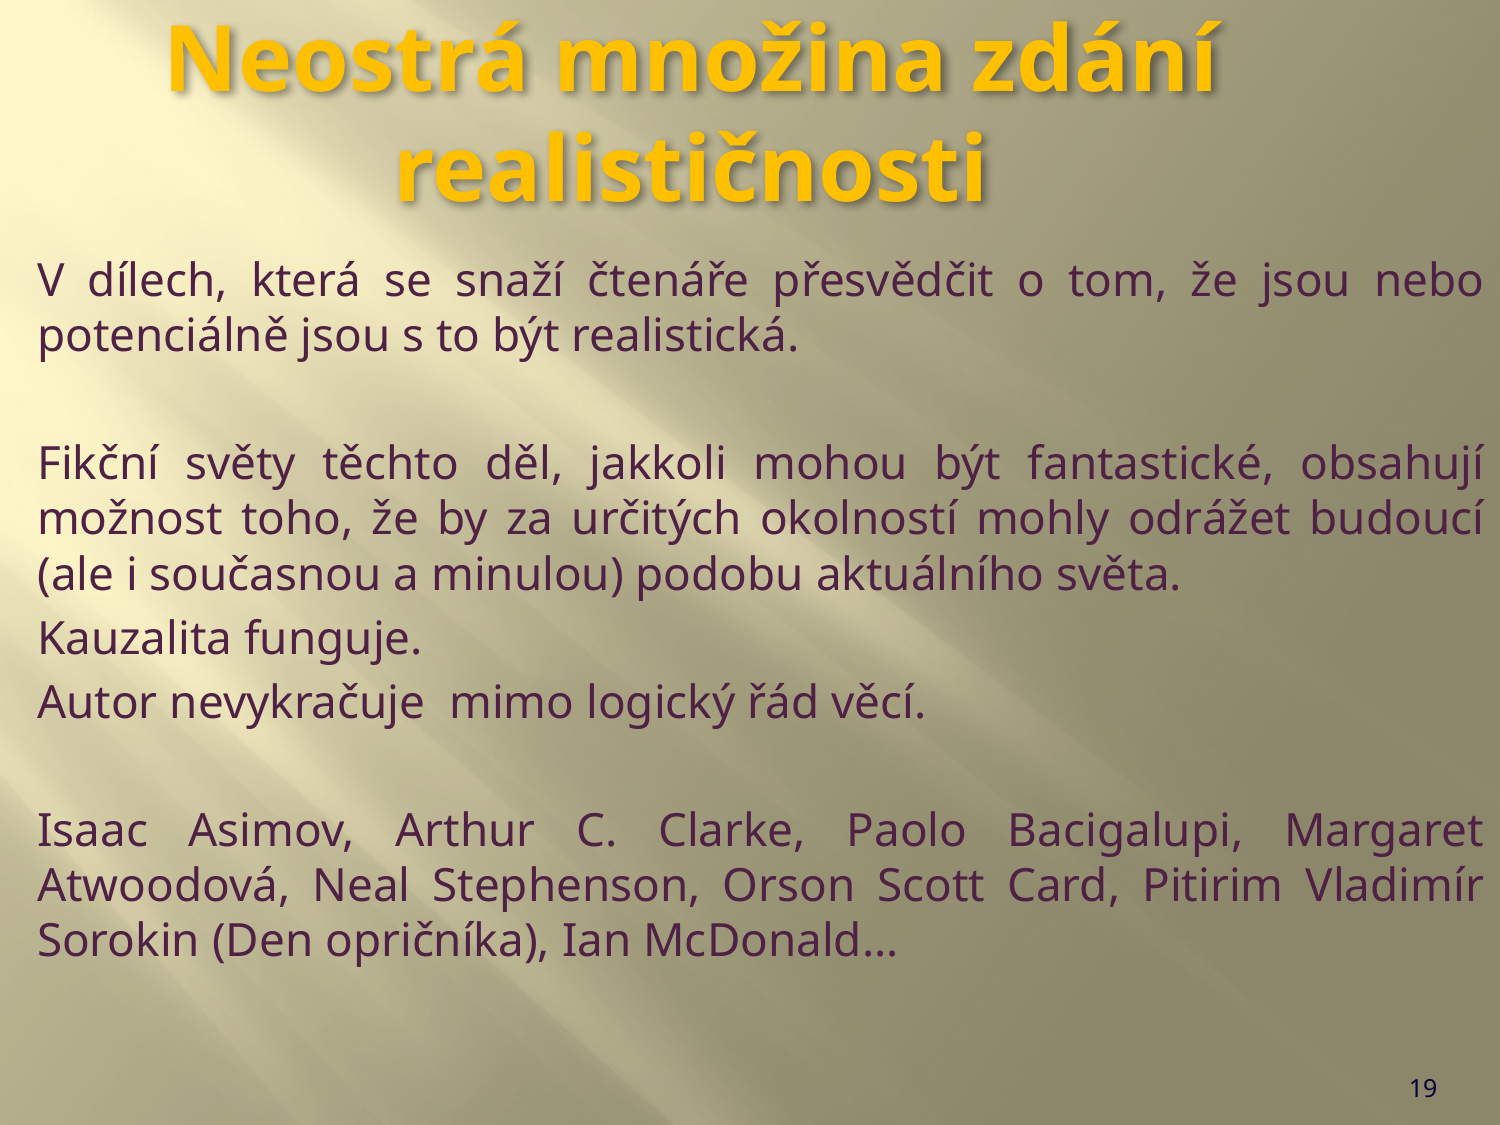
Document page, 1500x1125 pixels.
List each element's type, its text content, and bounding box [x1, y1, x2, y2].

slide_number 19 [1293, 1073, 1438, 1115]
title Neostrá množina zdání realističnosti [64, 42, 1318, 177]
list V dílech, která se snaží čtenáře přesvědčit o tom, že jsou nebo potenciálně jsou s to být realistická. Fikční světy těchto děl, jakkoli mohou být fantastické, obsahují možnost toho, že by za určitých okolností mohly odrážet budoucí (ale i současnou a minulou) podobu aktuálního světa. Kauzalita funguje. Autor nevykračuje mimo logický řád věcí. Isaac Asimov, Arthur C. Clarke, Paolo Bacigalupi, Margaret Atwoodová, Neal Stephenson, Orson Scott Card, Pitirim Vladimír Sorokin (Den opričníka), Ian McDonald… [0, 243, 1500, 1125]
